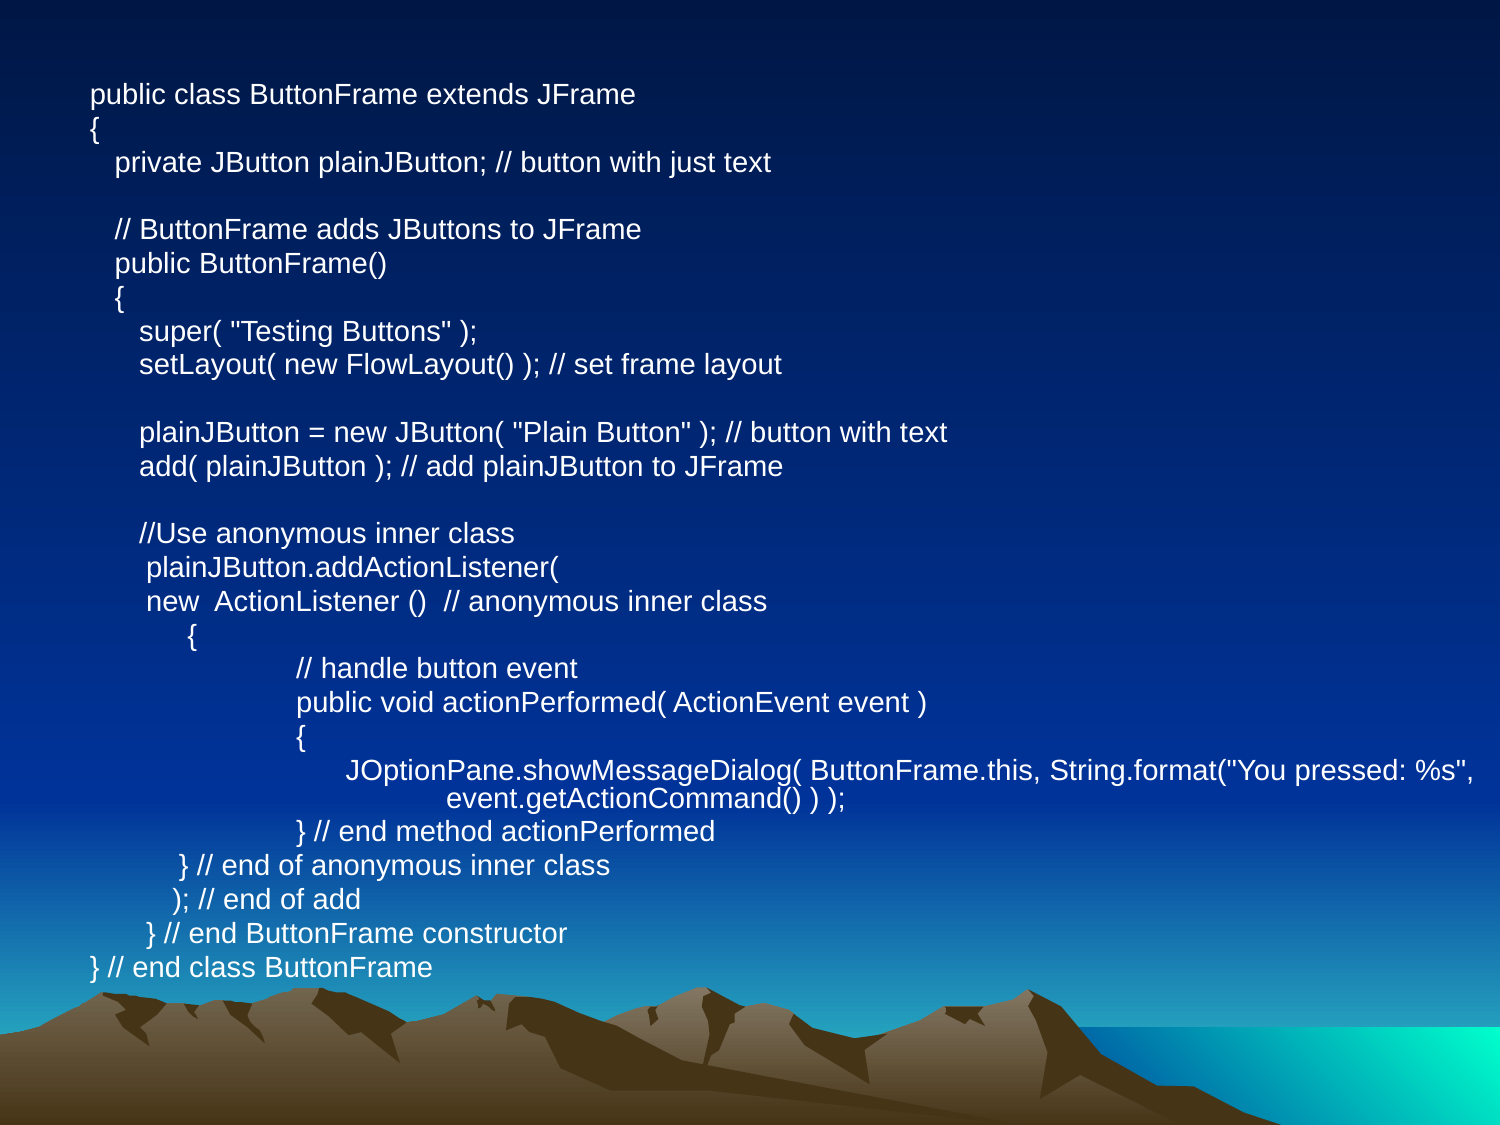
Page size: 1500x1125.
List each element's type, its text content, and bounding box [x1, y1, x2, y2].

text_box public class ButtonFrame extends JFrame { private JButton plainJButton; // button with just text // ButtonFrame adds JButtons to JFrame public ButtonFrame() { super( "Testing Buttons" ); setLayout( new FlowLayout() ); // set frame layout plainJButton = new JButton( "Plain Button" ); // button with text add( plainJButton ); // add plainJButton to JFrame //Use anonymous inner class plainJButton.addActionListener( new ActionListener () // anonymous inner class { // handle button event public void actionPerformed( ActionEvent event ) { JOptionPane.showMessageDialog( ButtonFrame.this, String.format("You pressed: %s", event.getActionCommand() ) ); } // end method actionPerformed } // end of anonymous inner class ); // end of add } // end ButtonFrame constructor } // end class ButtonFrame [75, 74, 1500, 1063]
